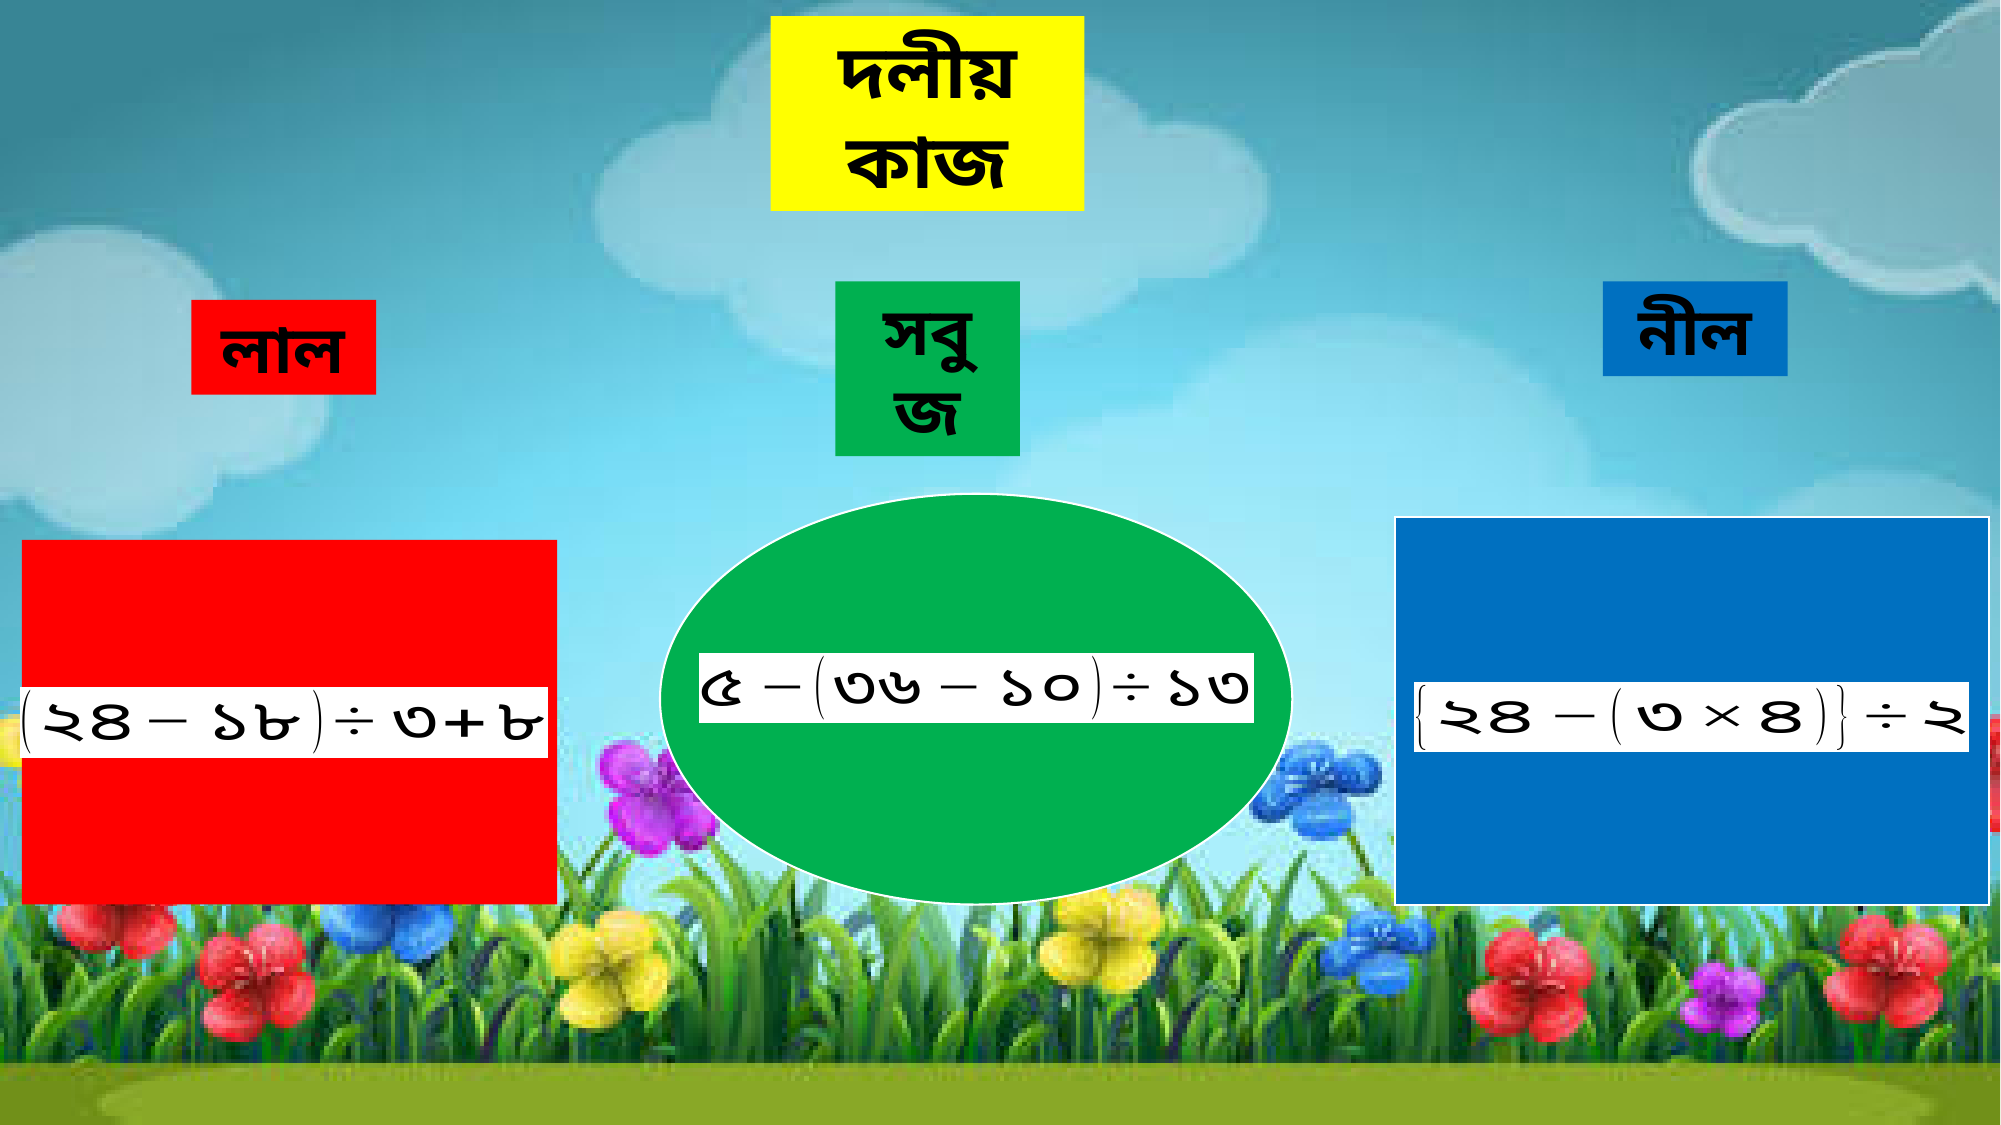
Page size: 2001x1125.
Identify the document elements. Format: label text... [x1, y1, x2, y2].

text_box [1394, 516, 1989, 905]
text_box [659, 493, 1293, 905]
text_box দলীয় কাজ [770, 16, 1085, 211]
text_box নীল [1602, 281, 1788, 377]
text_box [19, 539, 558, 905]
text_box লাল [191, 299, 377, 395]
picture [0, 0, 2001, 1125]
text_box সবুজ [835, 281, 1020, 457]
